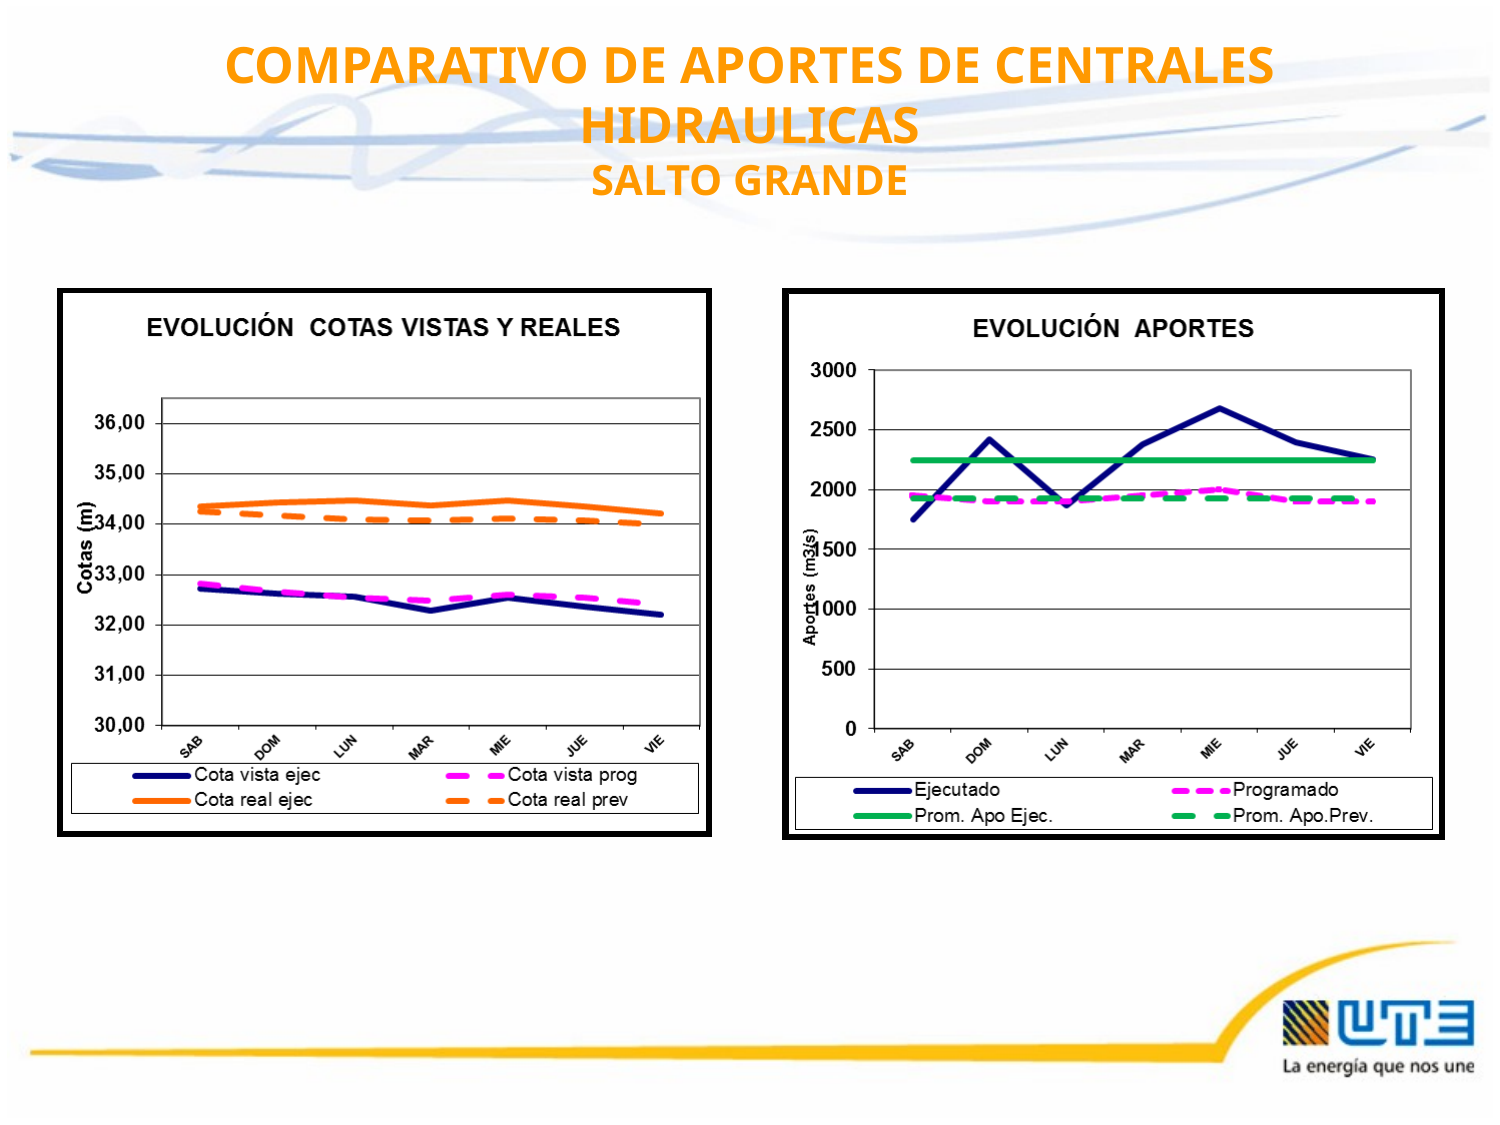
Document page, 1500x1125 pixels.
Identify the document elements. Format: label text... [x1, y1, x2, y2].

picture [7, 6, 1493, 1118]
title COMPARATIVO DE APORTES DE CENTRALES HIDRAULICAS SALTO GRANDE [112, 24, 1388, 213]
